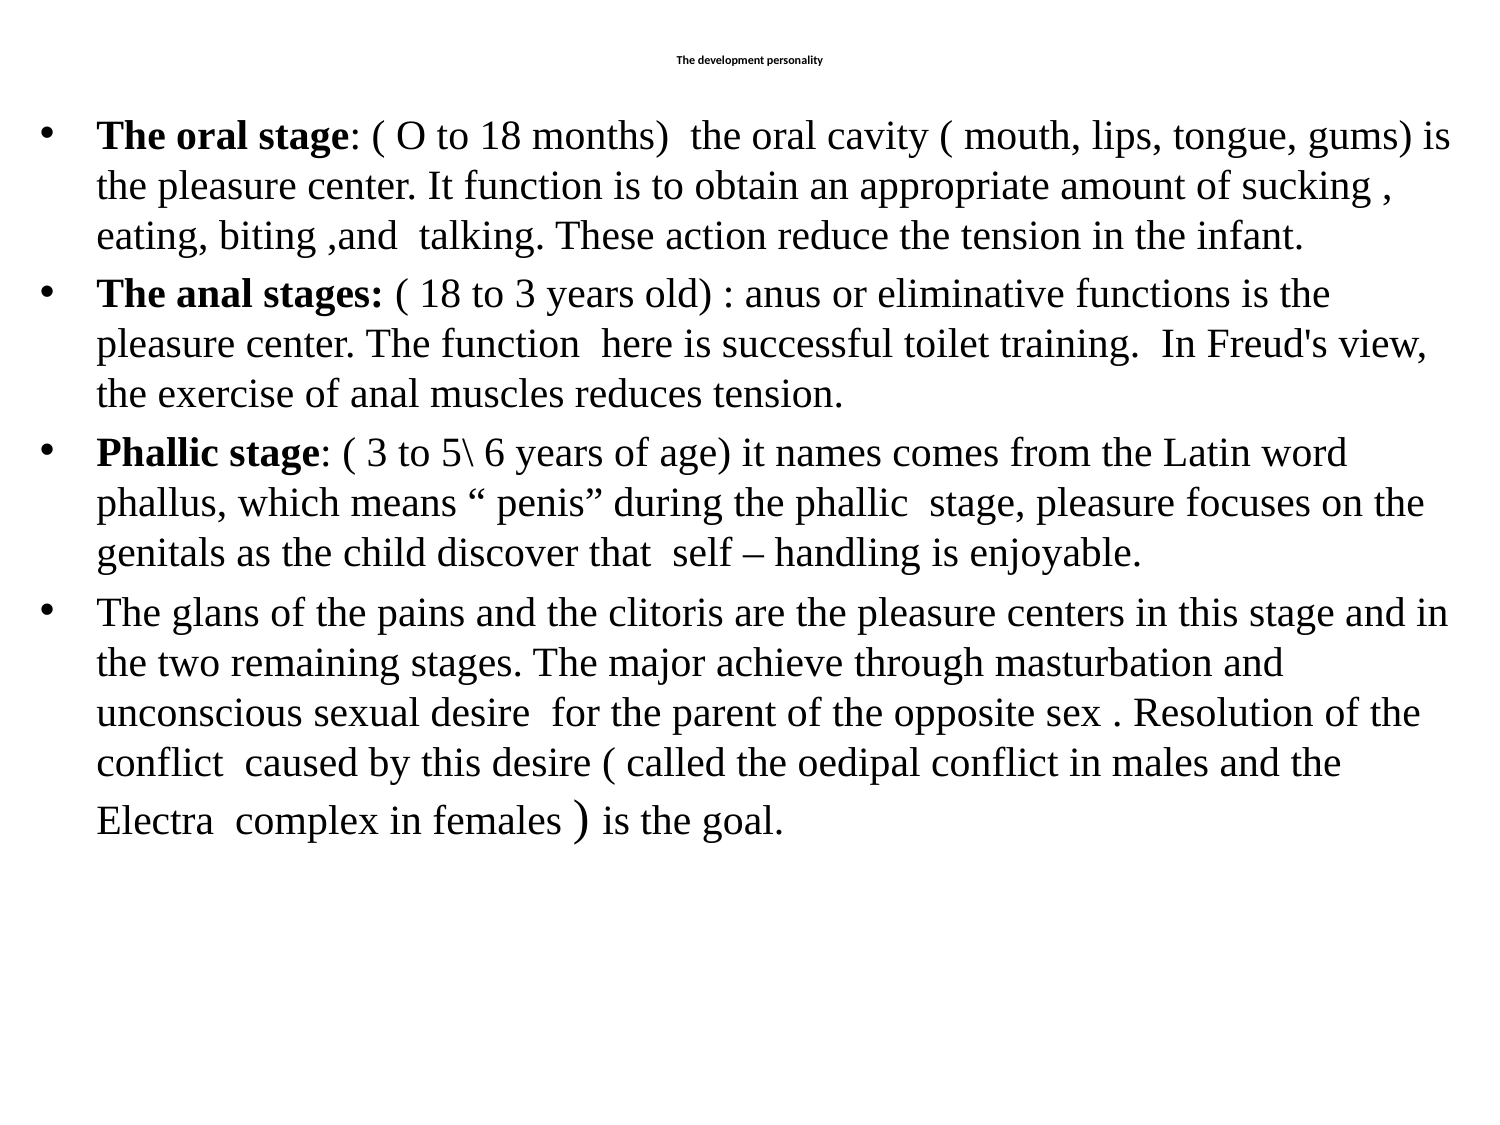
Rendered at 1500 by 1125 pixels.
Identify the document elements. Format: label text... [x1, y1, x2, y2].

list The oral stage: ( O to 18 months) the oral cavity ( mouth, lips, tongue, gums) is the pleasure center. It function is to obtain an appropriate amount of sucking , eating, biting ,and talking. These action reduce the tension in the infant. The anal stages: ( 18 to 3 years old) : anus or eliminative functions is the pleasure center. The function here is successful toilet training. In Freud's view, the exercise of anal muscles reduces tension. Phallic stage: ( 3 to 5\ 6 years of age) it names comes from the Latin word phallus, which means “ penis” during the phallic stage, pleasure focuses on the genitals as the child discover that self – handling is enjoyable. The glans of the pains and the clitoris are the pleasure centers in this stage and in the two remaining stages. The major achieve through masturbation and unconscious sexual desire for the parent of the opposite sex . Resolution of the conflict caused by this desire ( called the oedipal conflict in males and the Electra complex in females ) is the goal. [24, 99, 1475, 1088]
title The development personality [75, 45, 1425, 75]
